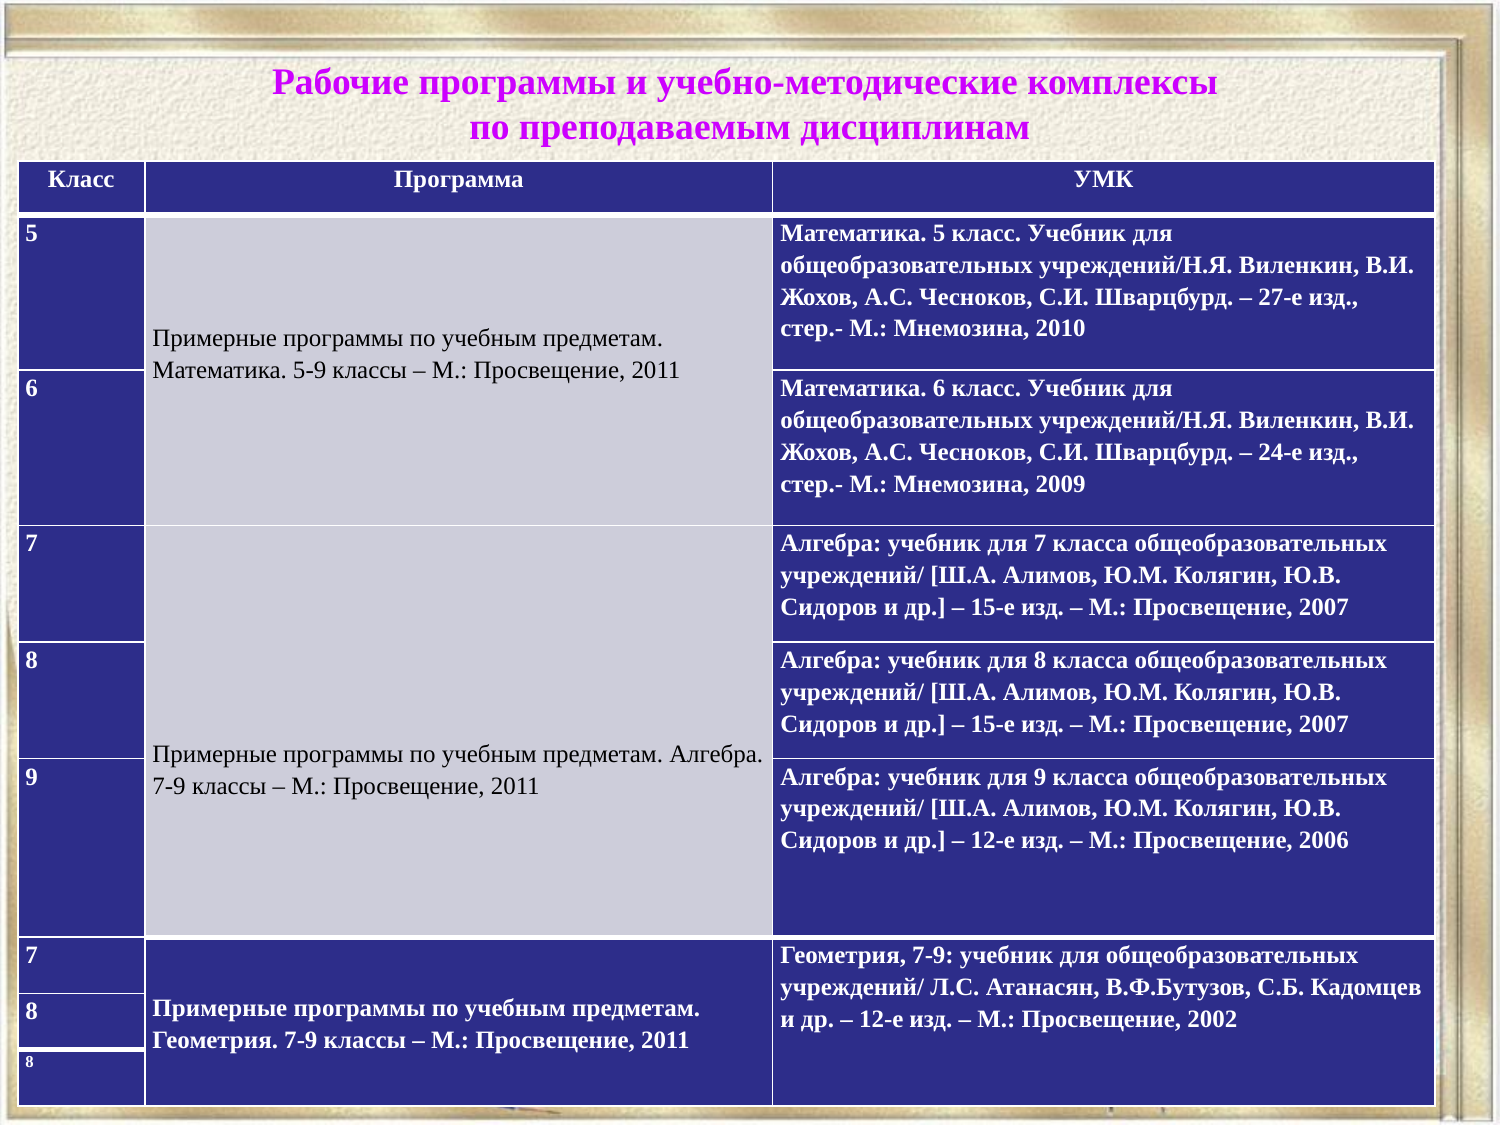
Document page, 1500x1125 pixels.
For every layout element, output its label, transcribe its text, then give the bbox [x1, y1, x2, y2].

table_cell Алгебра: учебник для 7 класса общеобразовательных учреждений/ [Ш.А. Алимов, Ю.М. Колягин, Ю.В. Сидоров и др.] – 15-е изд. – М.: Просвещение, 2007 [773, 526, 1434, 641]
table_cell Примерные программы по учебным предметам. Алгебра. 7-9 классы – М.: Просвещение, 2011 [146, 526, 772, 935]
picture [0, 0, 1500, 1125]
table_cell 8 [19, 1052, 144, 1105]
table_cell Примерные программы по учебным предметам. Математика. 5-9 классы – М.: Просвещение, 2011 [146, 218, 772, 525]
table_header Класс [19, 162, 144, 212]
table_cell Математика. 5 класс. Учебник для общеобразовательных учреждений/Н.Я. Виленкин, В.И. Жохов, А.С. Чесноков, С.И. Шварцбурд. – 27-е изд., стер.- М.: Мнемозина, 2010 [773, 218, 1434, 369]
table_cell Геометрия, 7-9: учебник для общеобразовательных учреждений/ Л.С. Атанасян, В.Ф.Бутузов, С.Б. Кадомцев и др. – 12-е изд. – М.: Просвещение, 2002 [773, 940, 1434, 1105]
table_cell 8 [19, 994, 144, 1047]
table_cell Математика. 6 класс. Учебник для общеобразовательных учреждений/Н.Я. Виленкин, В.И. Жохов, А.С. Чесноков, С.И. Шварцбурд. – 24-е изд., стер.- М.: Мнемозина, 2009 [773, 371, 1434, 525]
table_cell Алгебра: учебник для 8 класса общеобразовательных учреждений/ [Ш.А. Алимов, Ю.М. Колягин, Ю.В. Сидоров и др.] – 15-е изд. – М.: Просвещение, 2007 [773, 643, 1434, 758]
table_cell 8 [19, 643, 144, 758]
table_cell Примерные программы по учебным предметам. Геометрия. 7-9 классы – М.: Просвещение, 2011 [146, 940, 772, 1105]
table_cell 6 [19, 371, 144, 525]
title Рабочие программы и учебно-методические комплексы по преподаваемым дисциплинам [74, 42, 1426, 160]
table_cell 7 [19, 526, 144, 641]
table_cell Алгебра: учебник для 9 класса общеобразовательных учреждений/ [Ш.А. Алимов, Ю.М. Колягин, Ю.В. Сидоров и др.] – 12-е изд. – М.: Просвещение, 2006 [773, 759, 1434, 935]
table_cell 5 [19, 218, 144, 369]
table_cell 9 [19, 759, 144, 936]
table_cell 7 [19, 938, 144, 993]
table_header Программа [146, 162, 772, 212]
table_header УМК [773, 162, 1434, 212]
